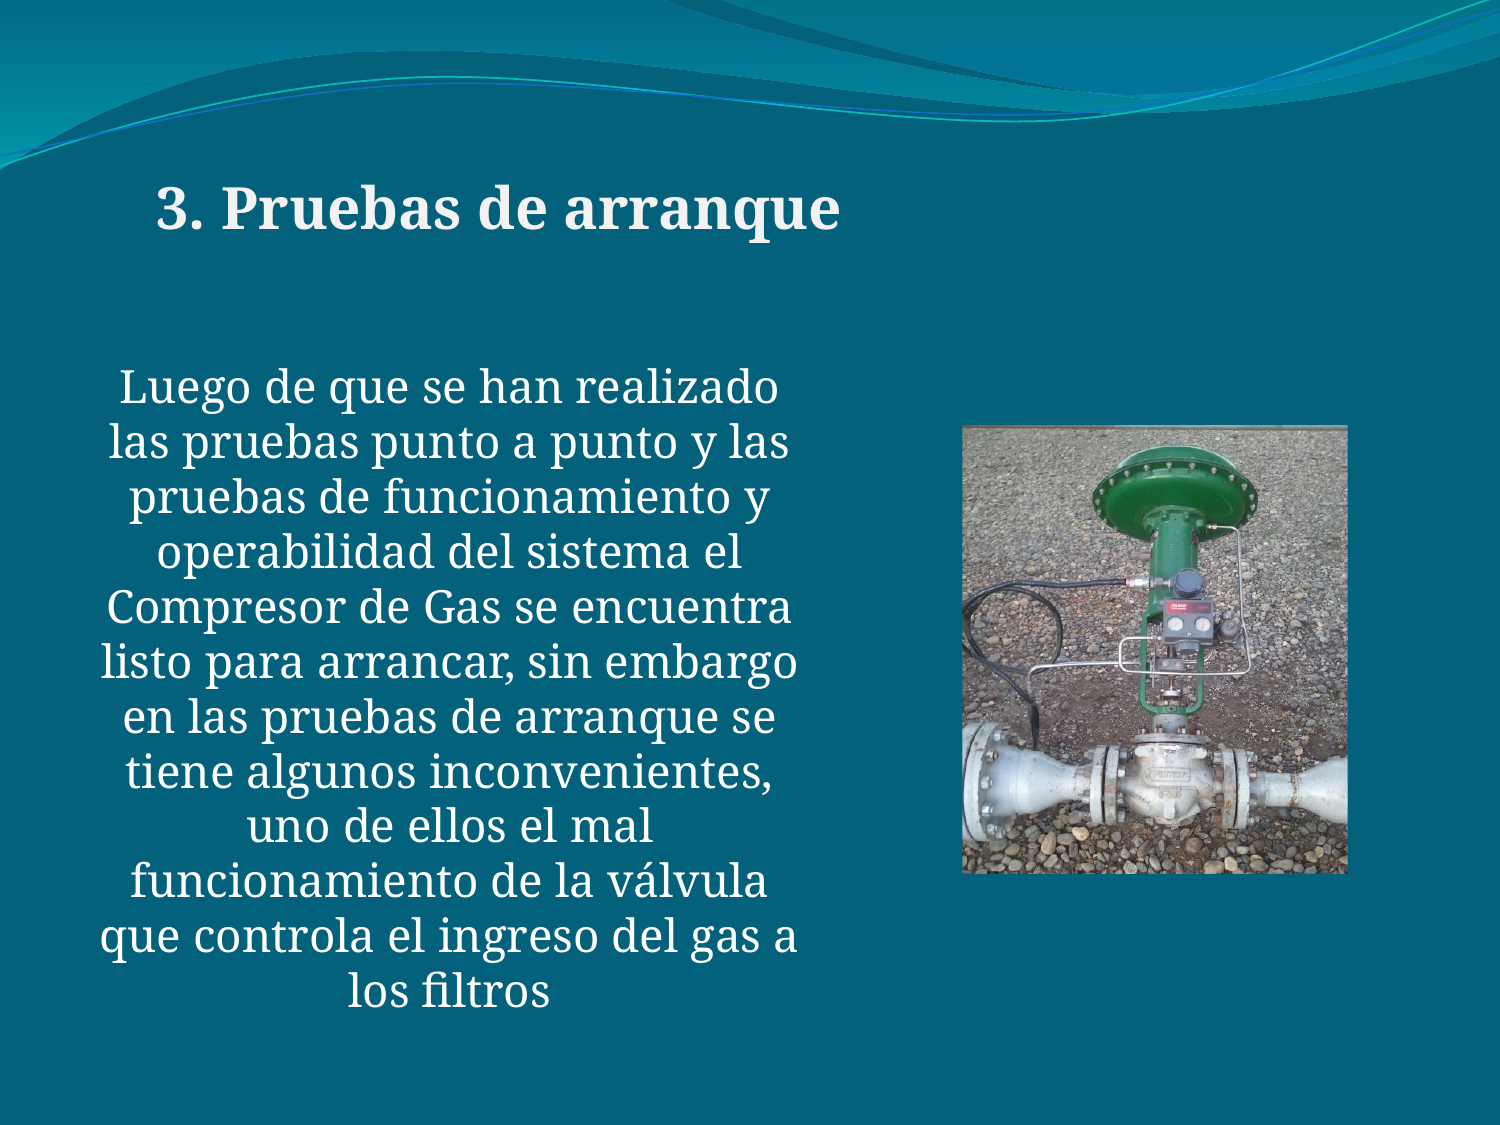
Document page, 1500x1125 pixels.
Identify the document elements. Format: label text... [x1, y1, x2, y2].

text_box 3. Pruebas de arranque [62, 149, 900, 263]
text_box Luego de que se han realizado las pruebas punto a punto y las pruebas de funcionamiento y operabilidad del sistema el Compresor de Gas se encuentra listo para arrancar, sin embargo en las pruebas de arranque se tiene algunos inconvenientes, uno de ellos el mal funcionamiento de la válvula que controla el ingreso del gas a los filtros [74, 349, 825, 1025]
picture [963, 426, 1347, 873]
